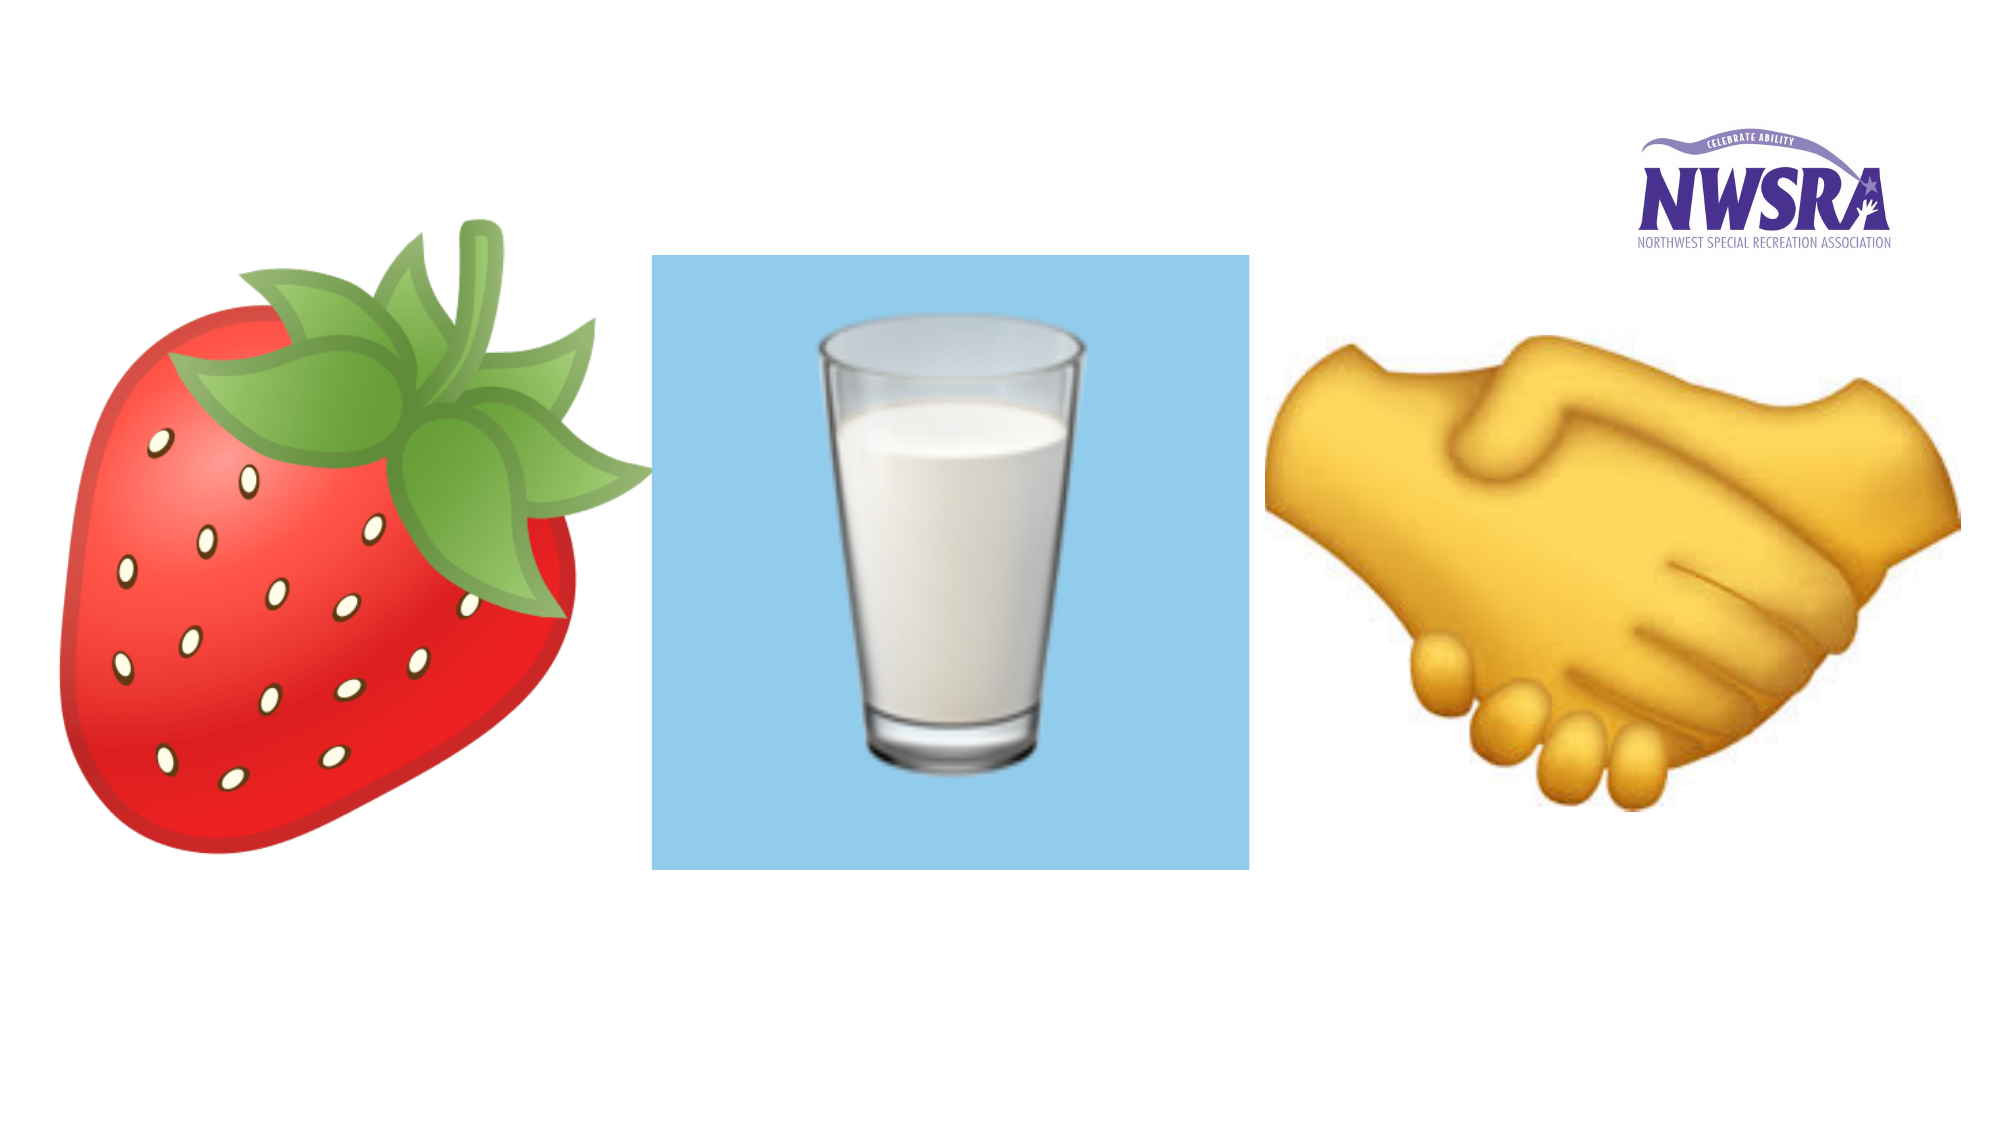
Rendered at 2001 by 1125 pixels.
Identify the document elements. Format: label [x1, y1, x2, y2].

picture [1265, 0, 1961, 812]
picture [651, 255, 1250, 870]
list [0, 188, 690, 886]
